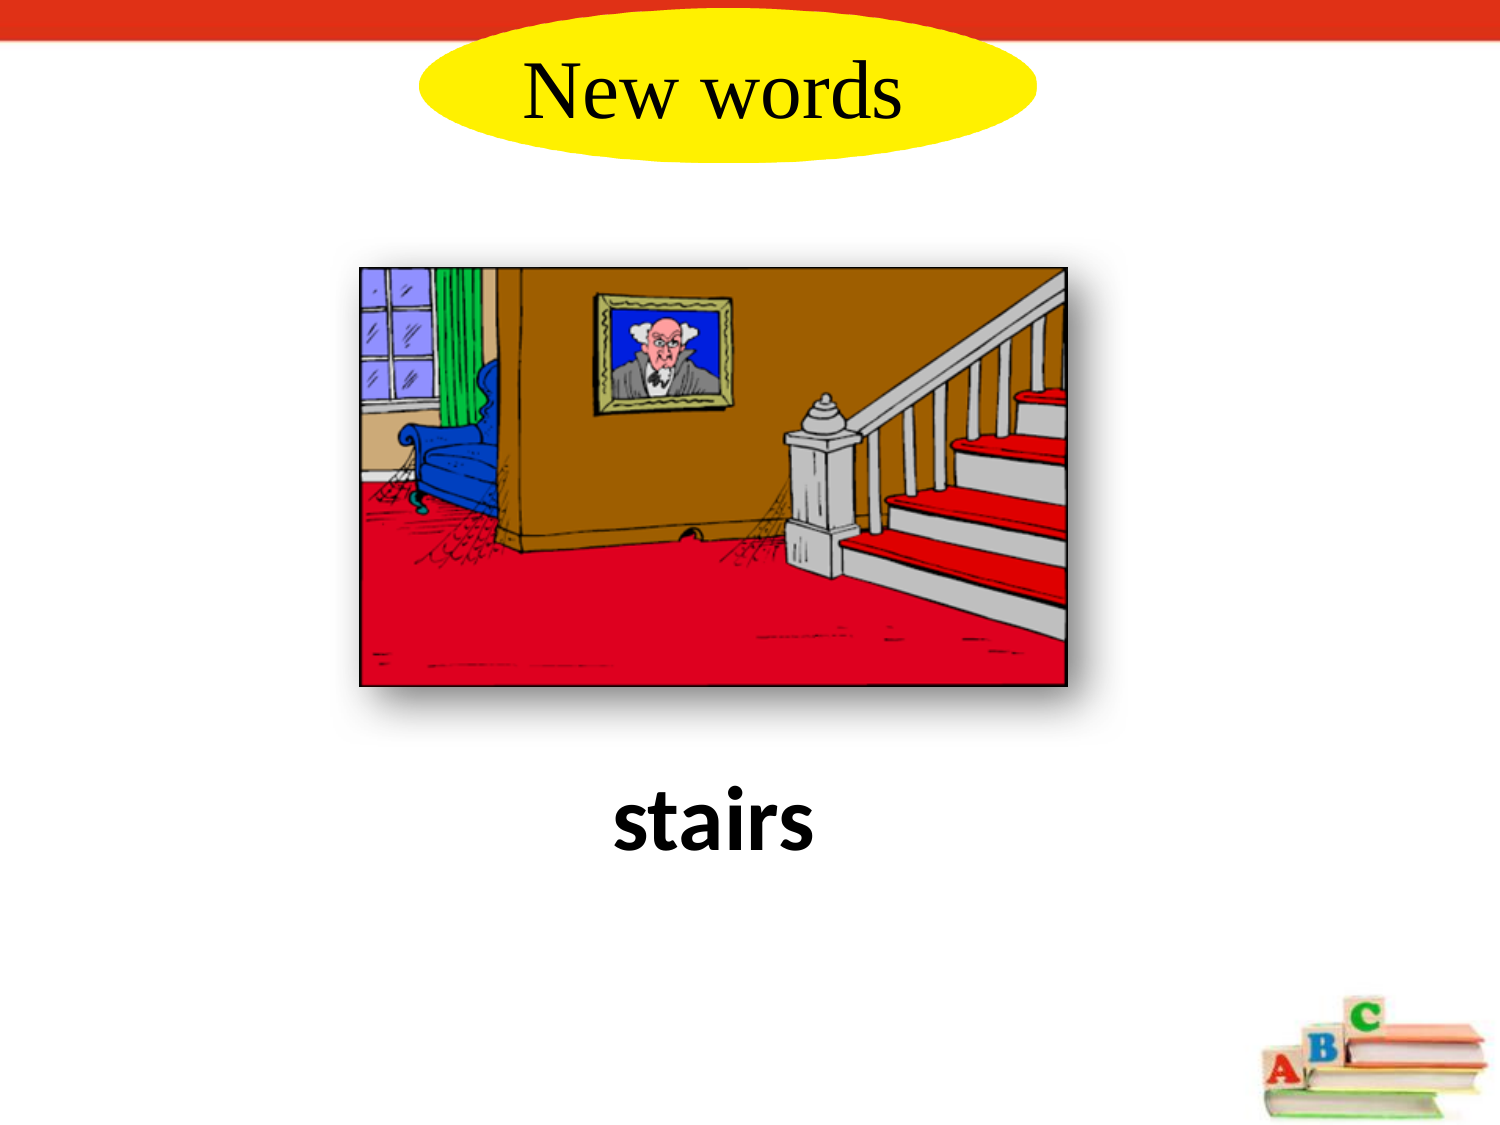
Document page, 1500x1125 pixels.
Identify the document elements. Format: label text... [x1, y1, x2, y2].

picture [0, 0, 1500, 1125]
text_box stairs [597, 751, 830, 877]
